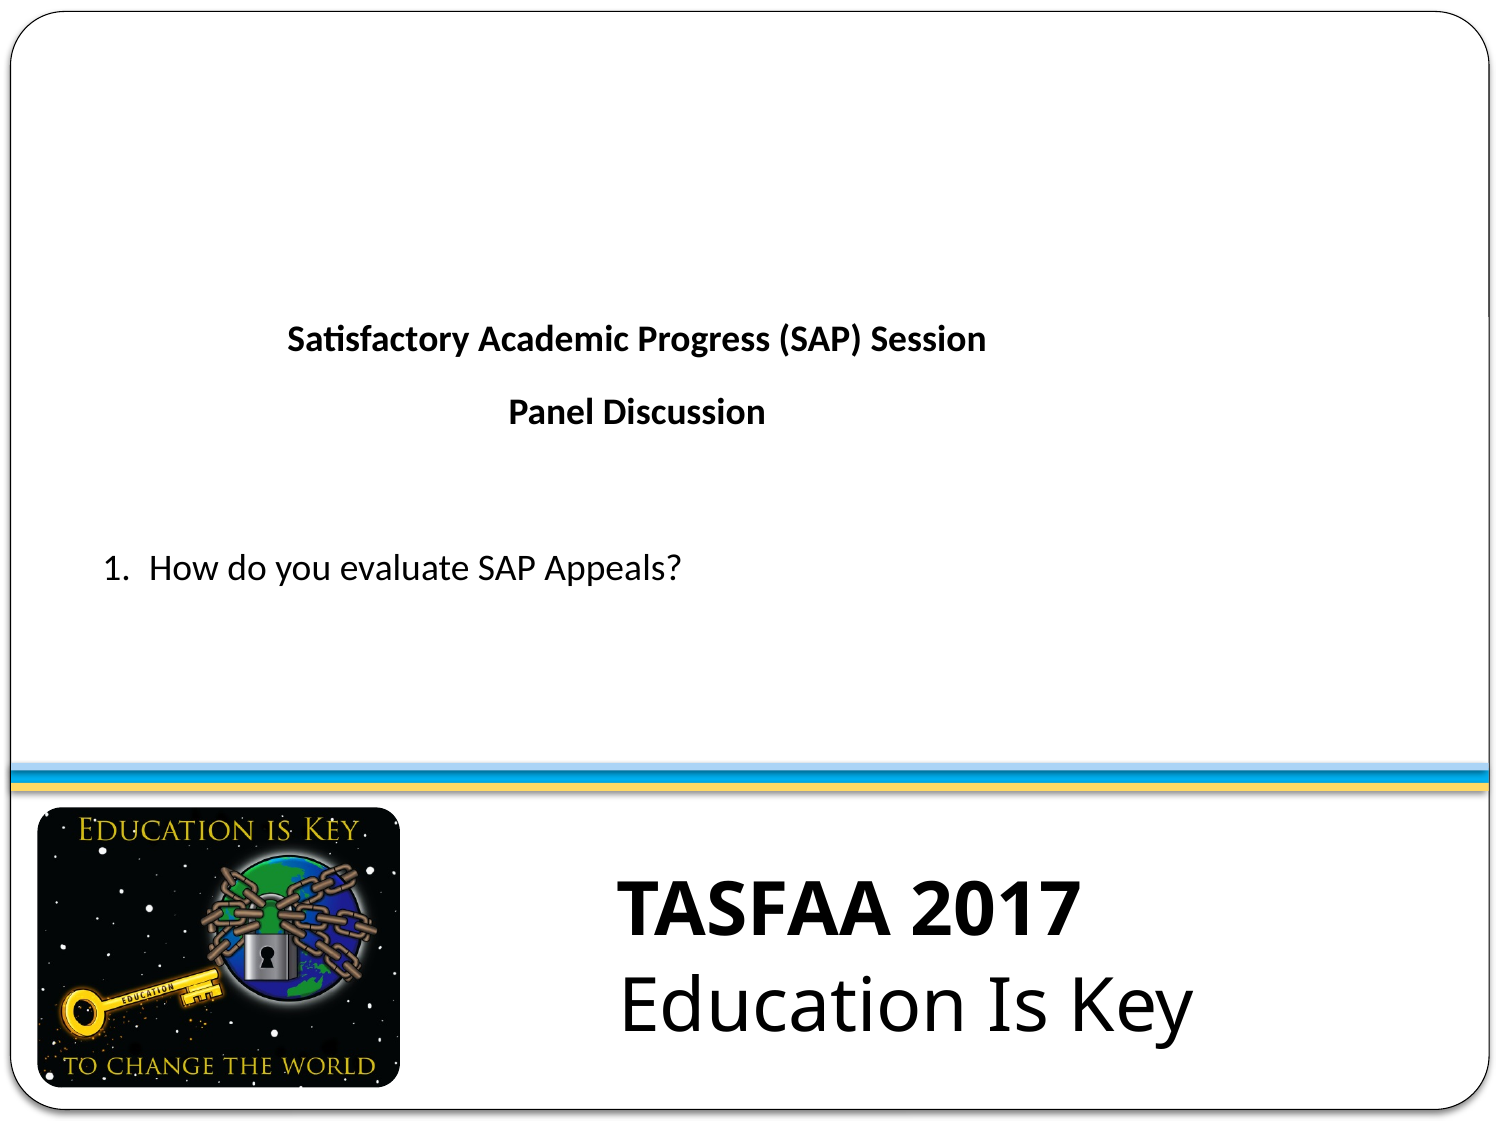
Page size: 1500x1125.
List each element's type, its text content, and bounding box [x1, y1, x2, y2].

list Education Is Key [405, 949, 1500, 1062]
text_box Satisfactory Academic Progress (SAP) Session Panel Discussion [262, 299, 1013, 440]
picture [37, 807, 401, 1088]
title TASFAA 2017 [405, 866, 1344, 949]
text_box How do you evaluate SAP Appeals? [12, 528, 1097, 596]
